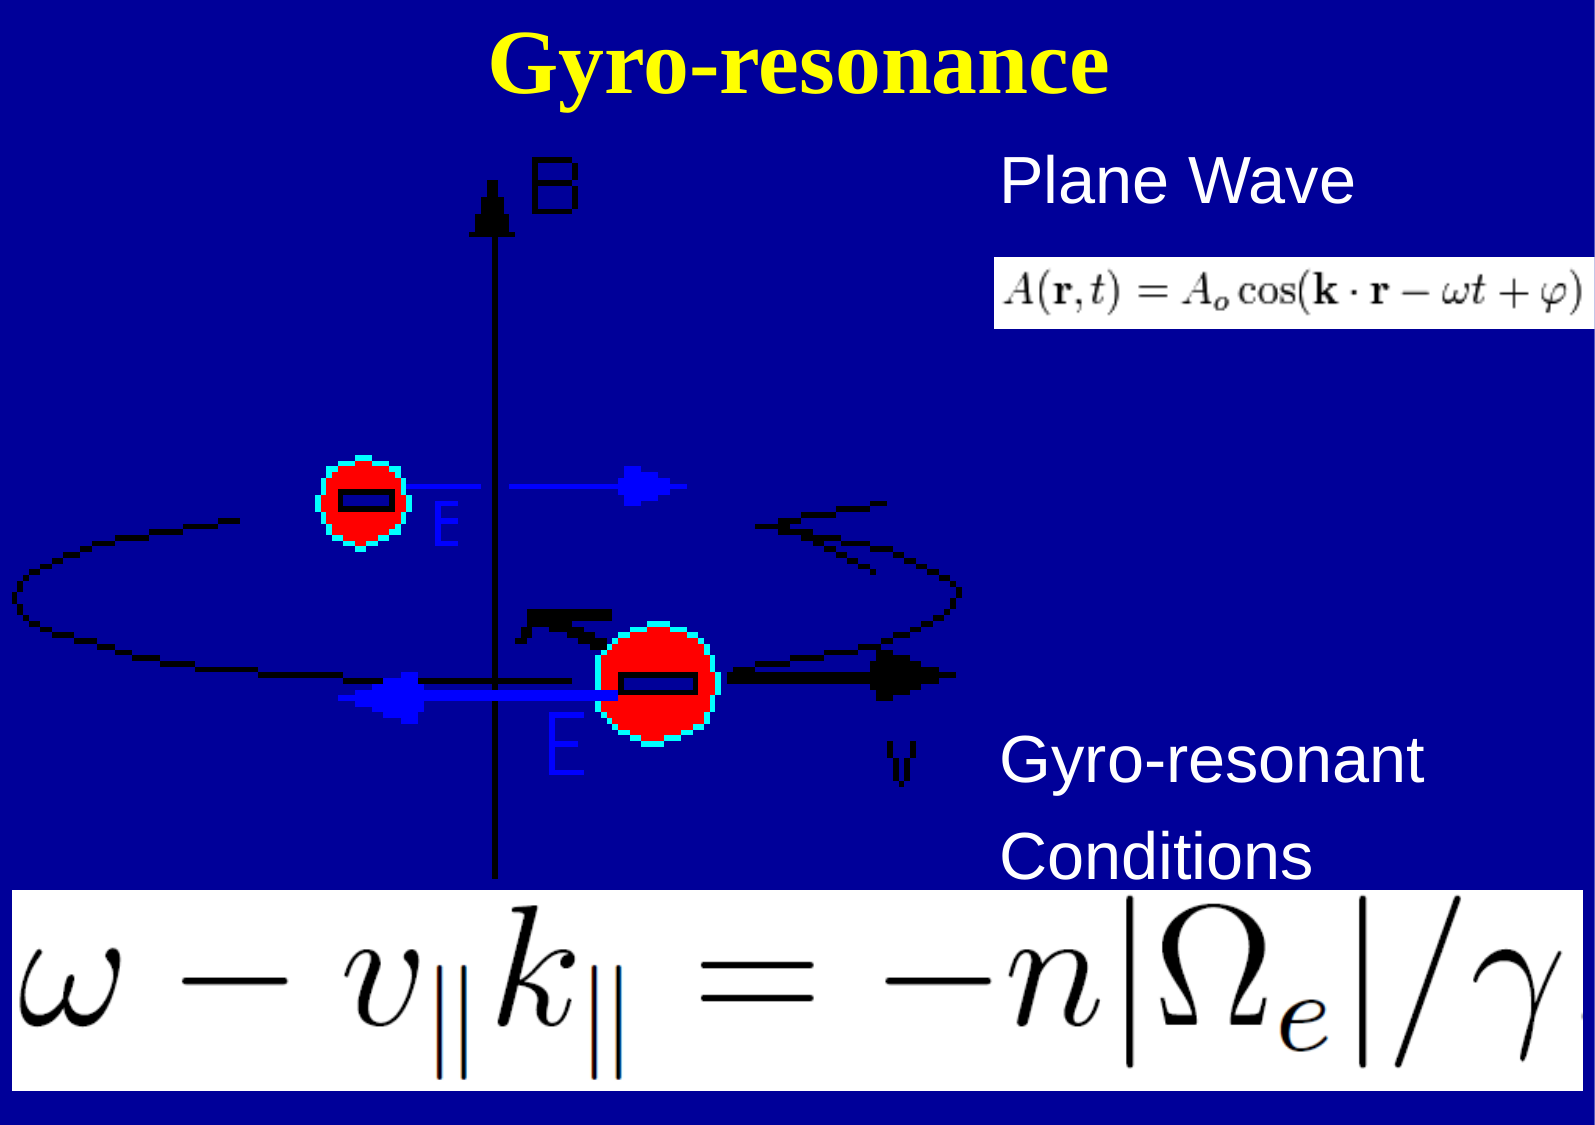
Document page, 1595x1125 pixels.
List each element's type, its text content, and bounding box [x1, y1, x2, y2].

title Gyro-resonance [81, 0, 1518, 120]
picture [11, 151, 963, 880]
picture [994, 257, 1595, 329]
list Plane Wave Gyro-resonant Conditions [984, 128, 1516, 889]
picture [11, 890, 1584, 1092]
